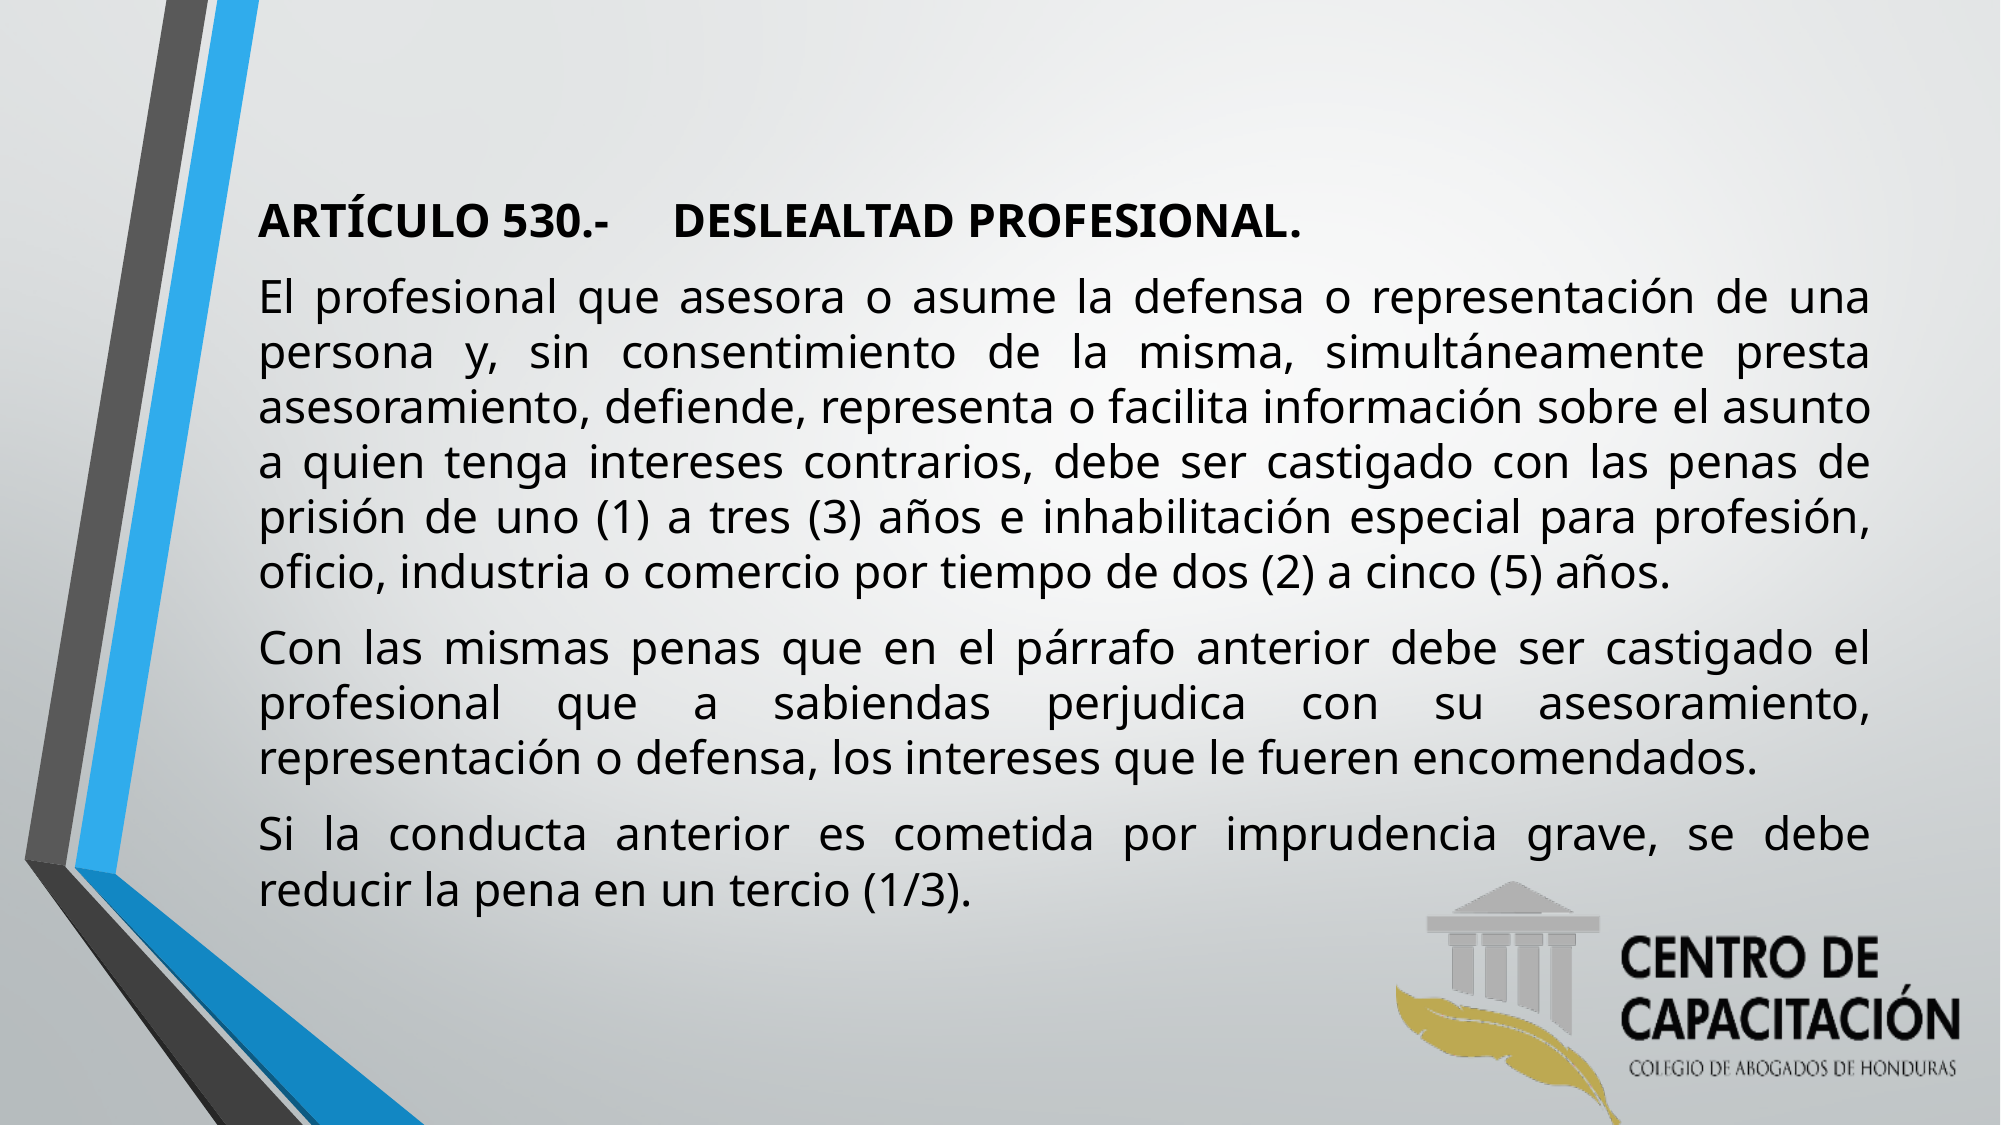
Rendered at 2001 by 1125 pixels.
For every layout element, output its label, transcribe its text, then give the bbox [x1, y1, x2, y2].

picture [1396, 881, 1962, 1125]
list ARTÍCULO 530.- DESLEALTAD PROFESIONAL. El profesional que asesora o asume la defensa o representación de una persona y, sin consentimiento de la misma, simultáneamente presta asesoramiento, defiende, representa o facilita información sobre el asunto a quien tenga intereses contrarios, debe ser castigado con las penas de prisión de uno (1) a tres (3) años e inhabilitación especial para profesión, oficio, industria o comercio por tiempo de dos (2) a cinco (5) años. Con las mismas penas que en el párrafo anterior debe ser castigado el profesional que a sabiendas perjudica con su asesoramiento, representación o defensa, los intereses que le fueren encomendados. Si la conducta anterior es cometida por imprudencia grave, se debe reducir la pena en un tercio (1/3). [243, 183, 1887, 950]
